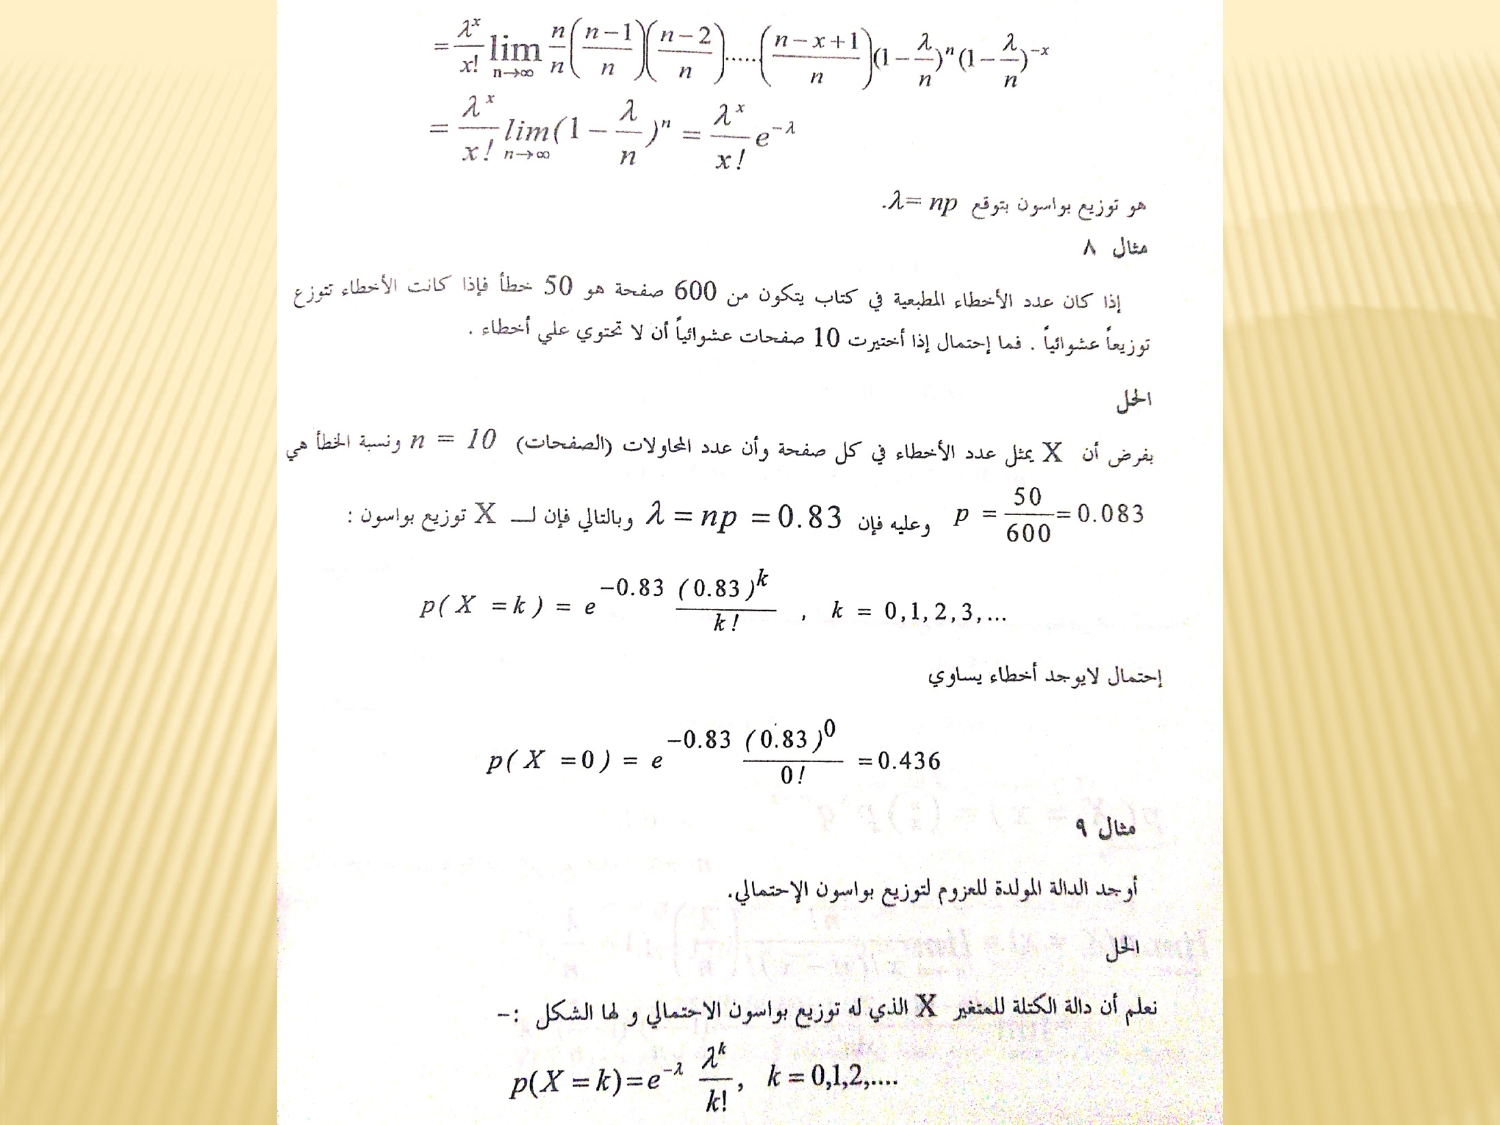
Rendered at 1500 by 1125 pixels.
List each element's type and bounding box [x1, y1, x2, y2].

picture [277, 0, 1223, 1125]
